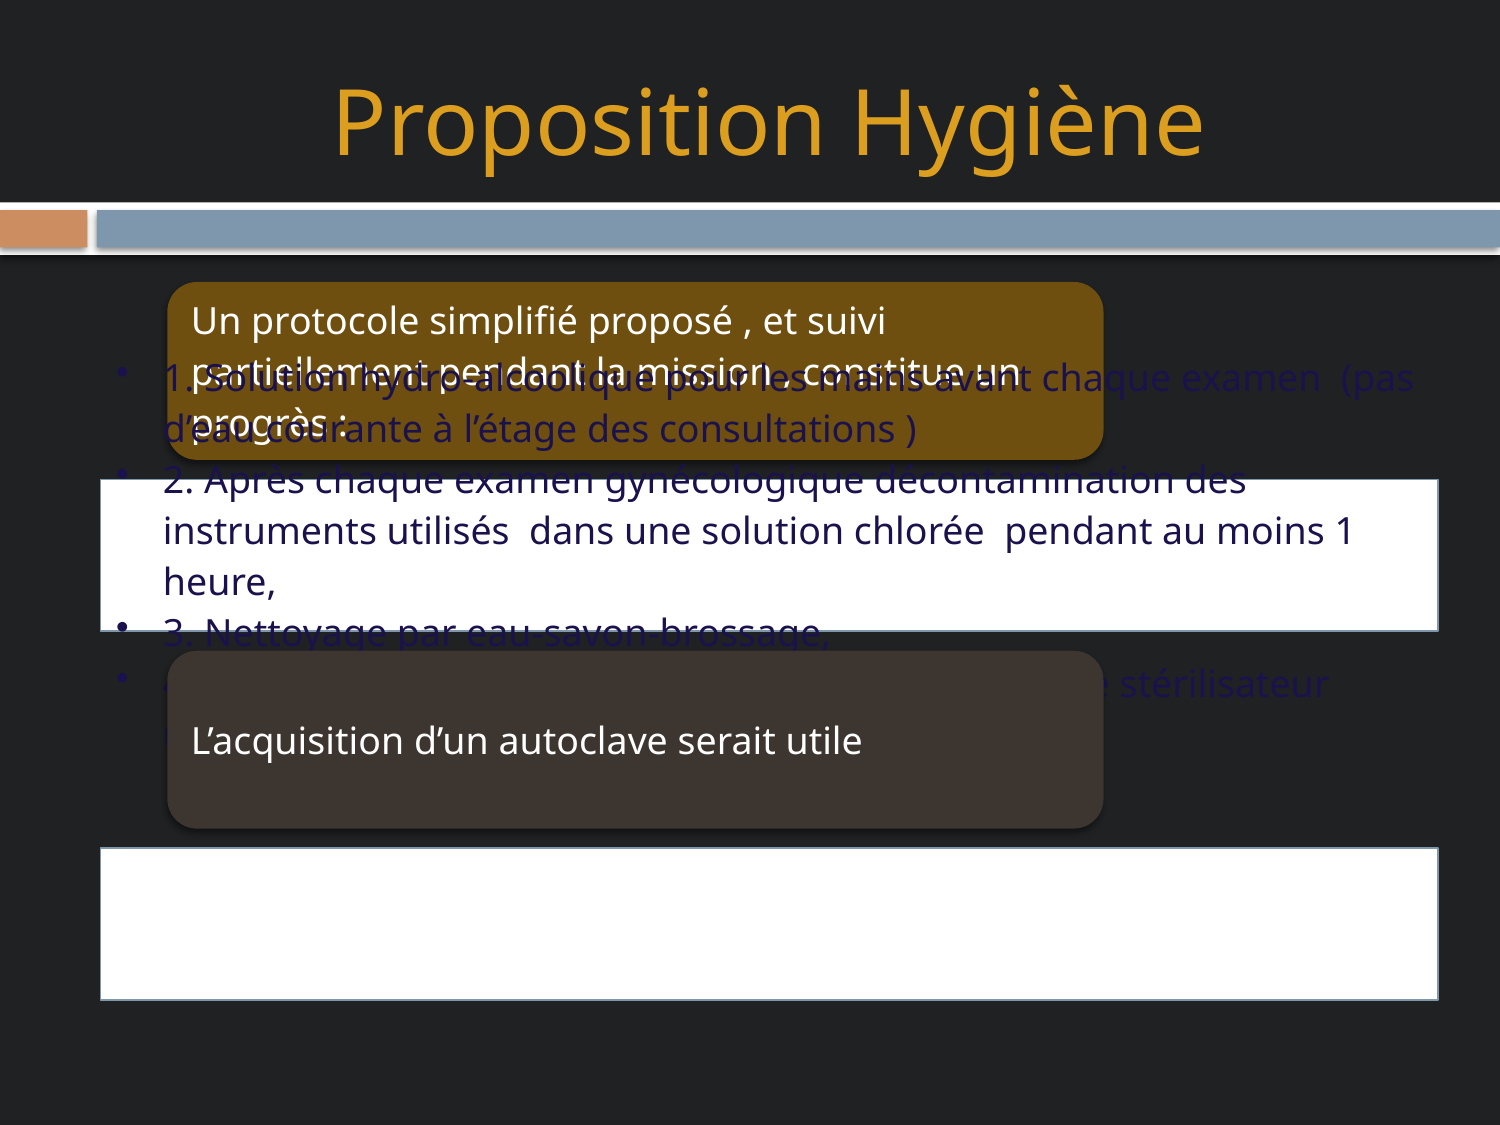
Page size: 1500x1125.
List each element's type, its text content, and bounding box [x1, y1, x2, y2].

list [100, 262, 1439, 1001]
title Proposition Hygiène [100, 37, 1438, 200]
